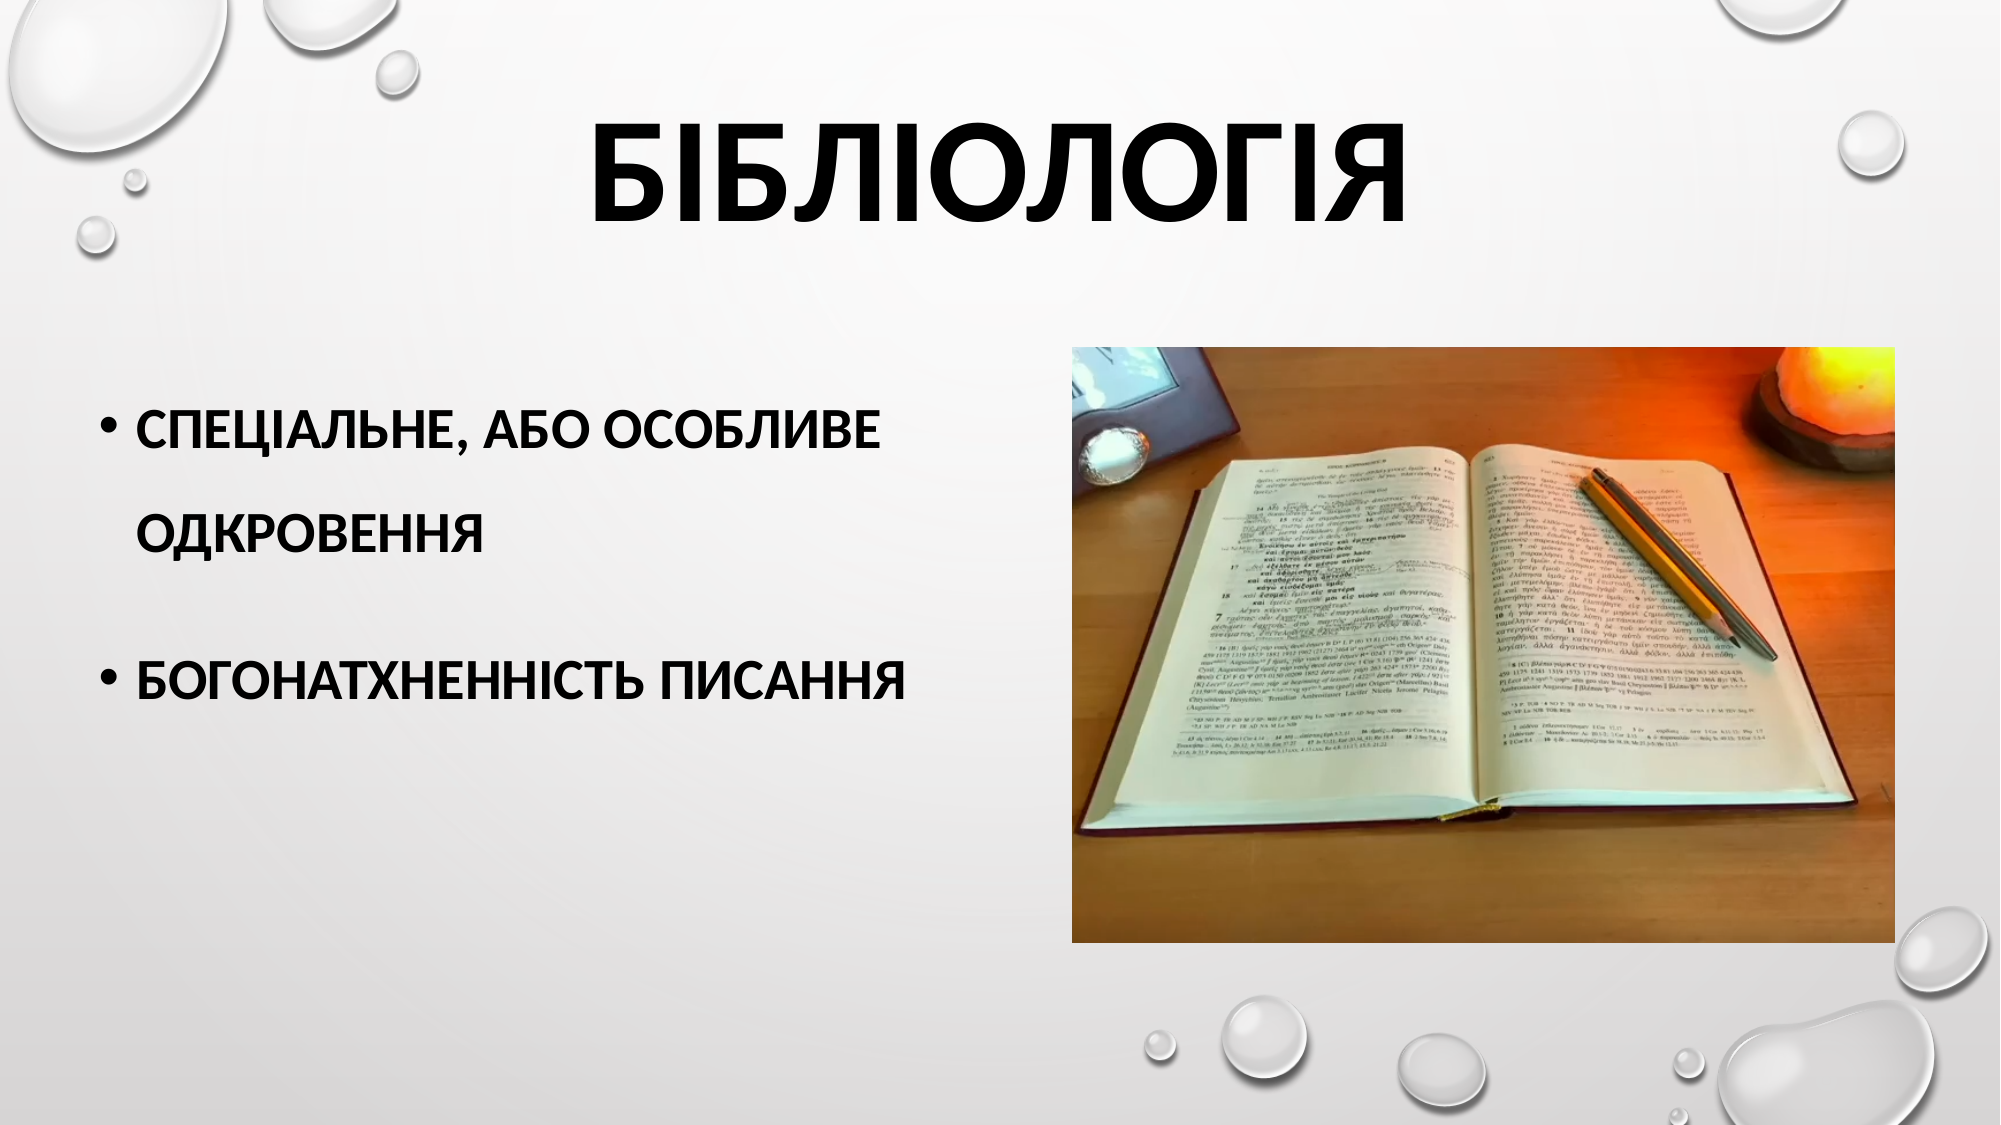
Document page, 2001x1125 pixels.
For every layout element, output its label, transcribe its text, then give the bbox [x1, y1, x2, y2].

picture [0, 0, 2000, 1125]
title Бібліологія [149, 42, 1851, 305]
list Спеціальне, або особливе одкровення Богонатхненність Писання [83, 347, 1050, 1083]
